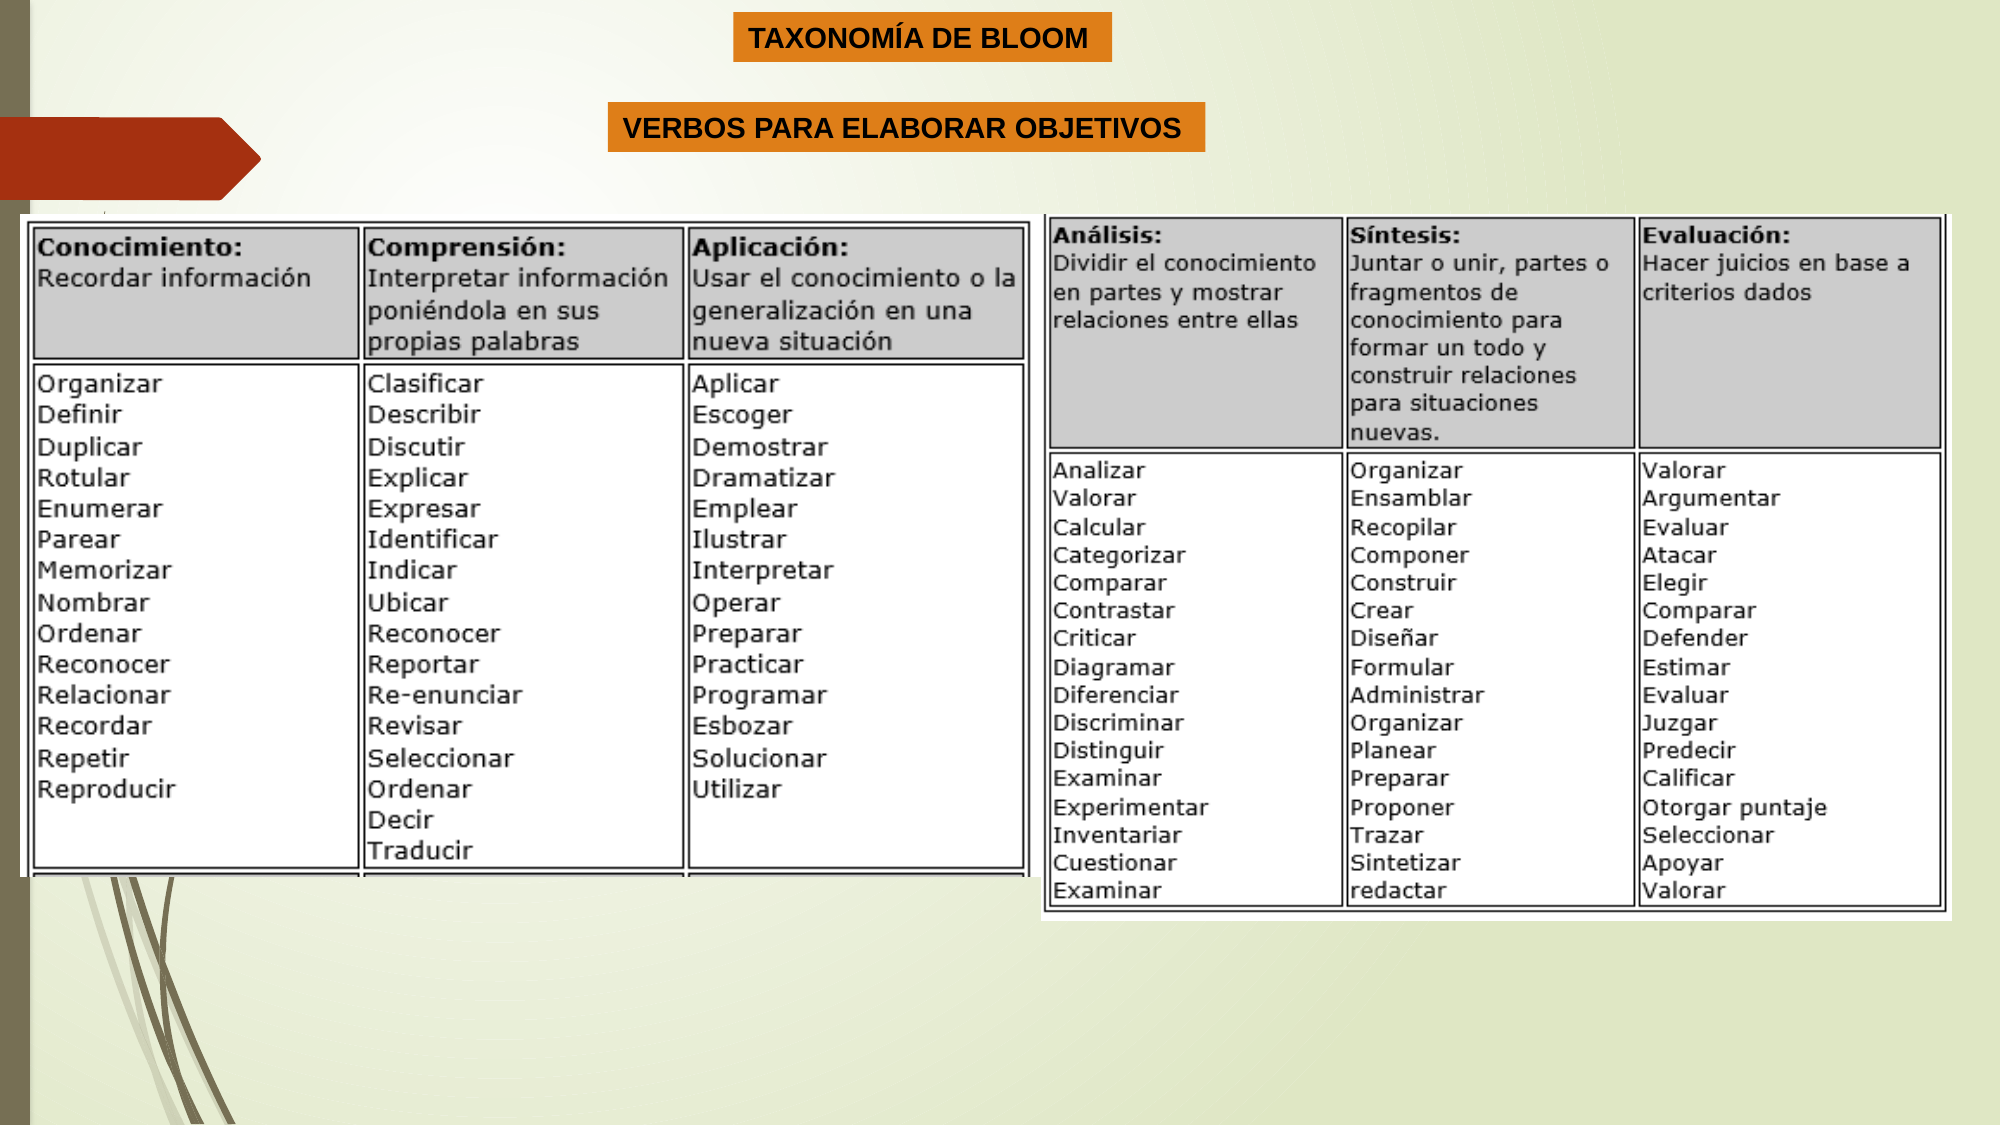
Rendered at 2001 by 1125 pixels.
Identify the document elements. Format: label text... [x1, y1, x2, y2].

text_box TAXONOMÍA DE BLOOM [733, 12, 1113, 62]
picture [20, 214, 1952, 922]
text_box VERBOS PARA ELABORAR OBJETIVOS [607, 102, 1206, 152]
